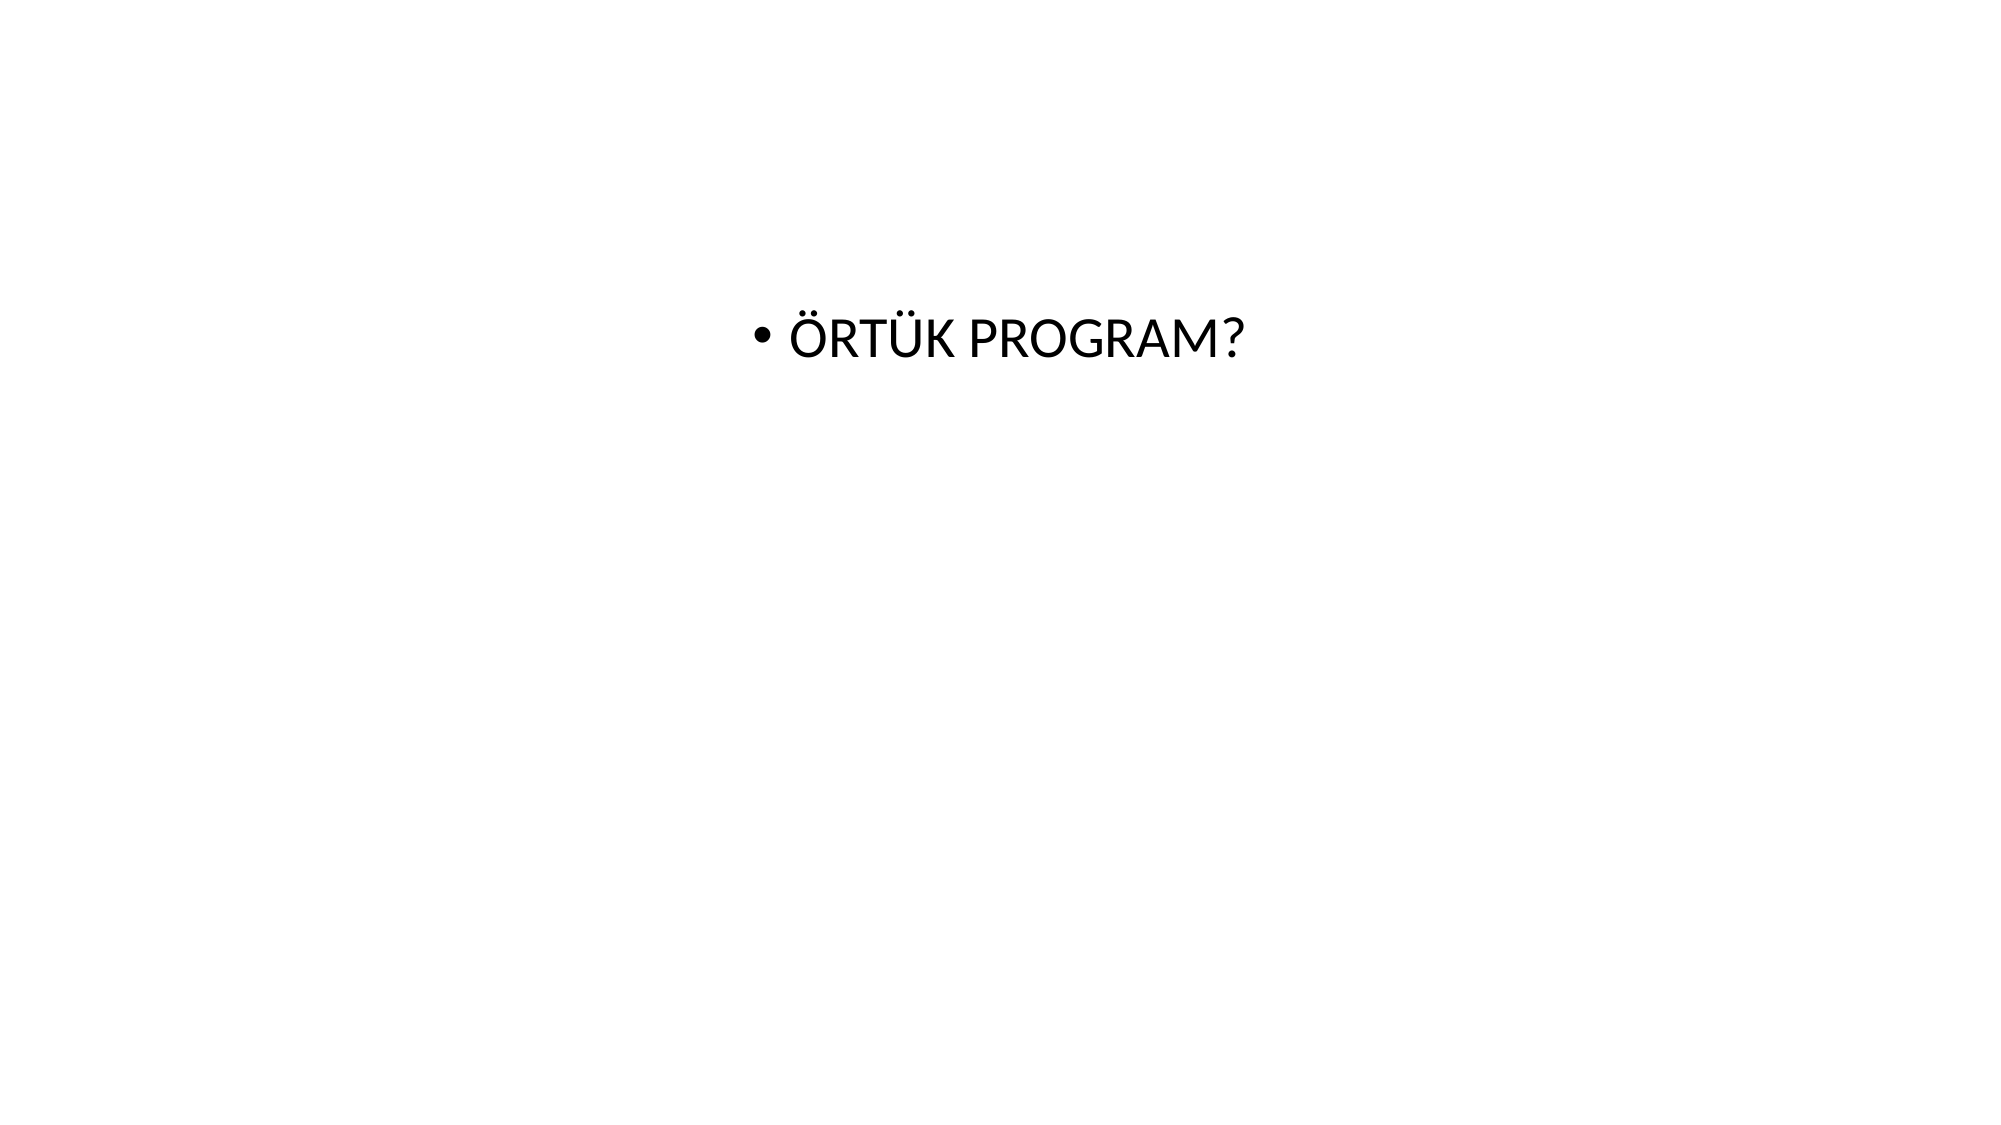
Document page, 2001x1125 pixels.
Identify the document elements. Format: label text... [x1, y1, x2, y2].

list ÖRTÜK PROGRAM? [137, 299, 1863, 1014]
